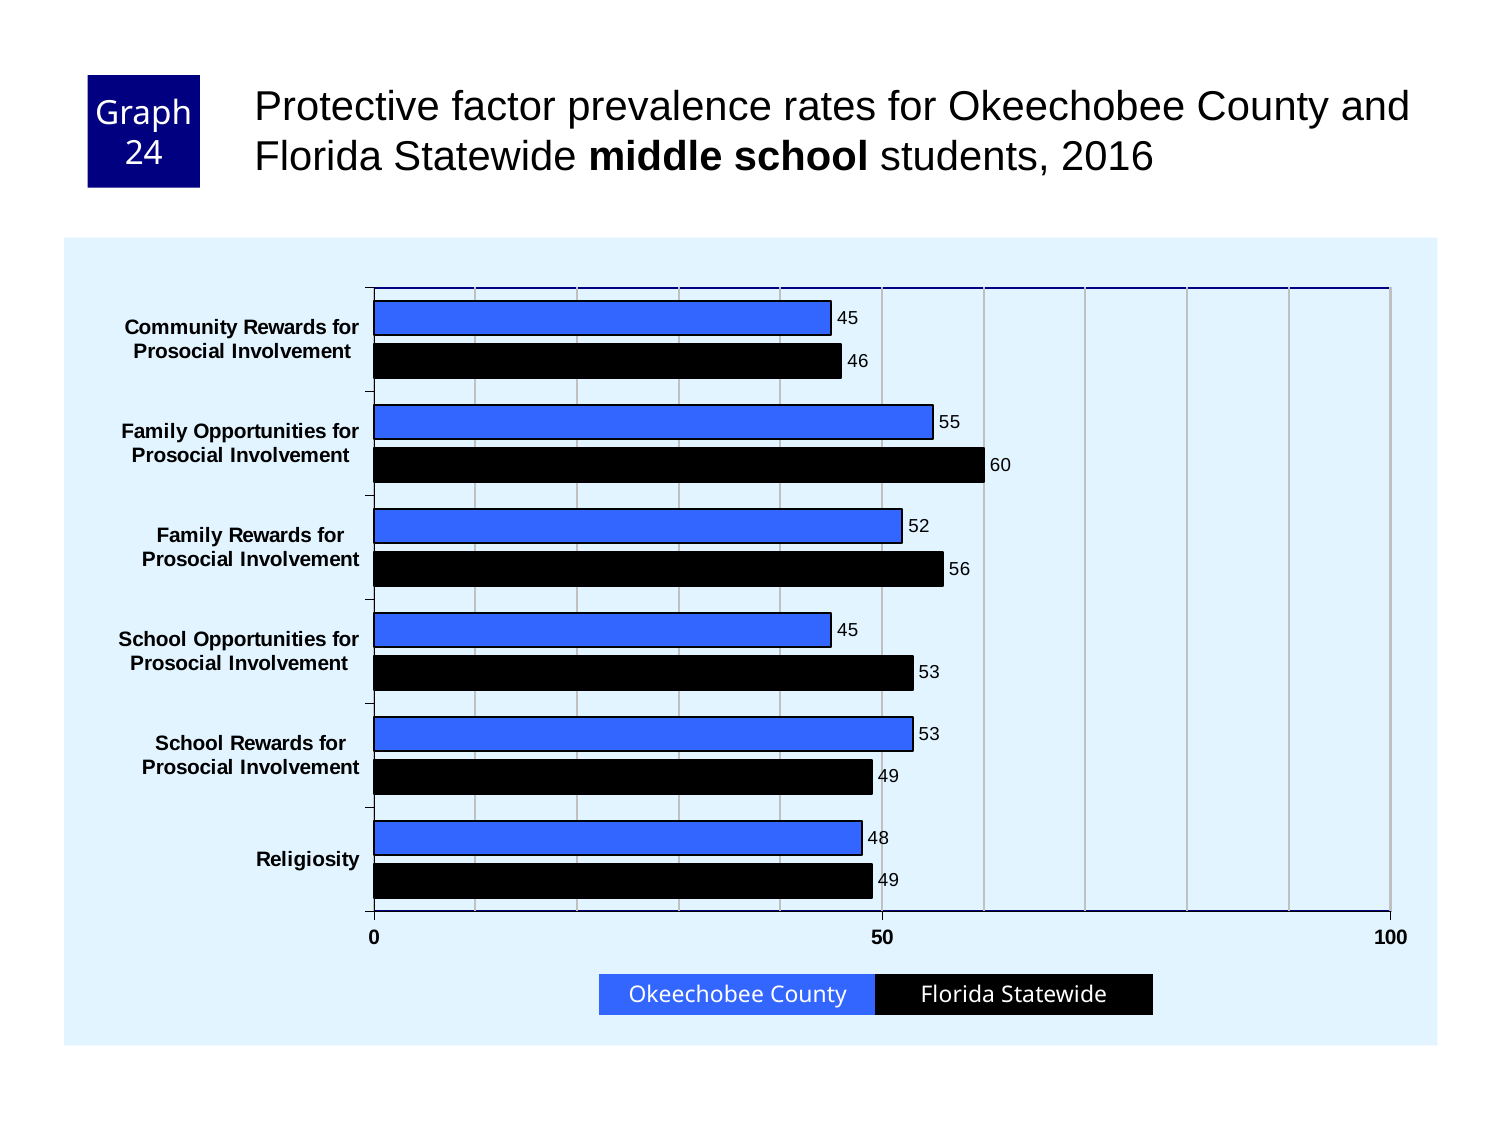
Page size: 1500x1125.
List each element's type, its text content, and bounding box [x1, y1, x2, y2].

chart [63, 237, 1438, 1046]
text_box Graph 24 [87, 75, 200, 188]
text_box Protective factor prevalence rates for Okeechobee County and Florida Statewide middle school students, 2016 [249, 75, 1438, 200]
